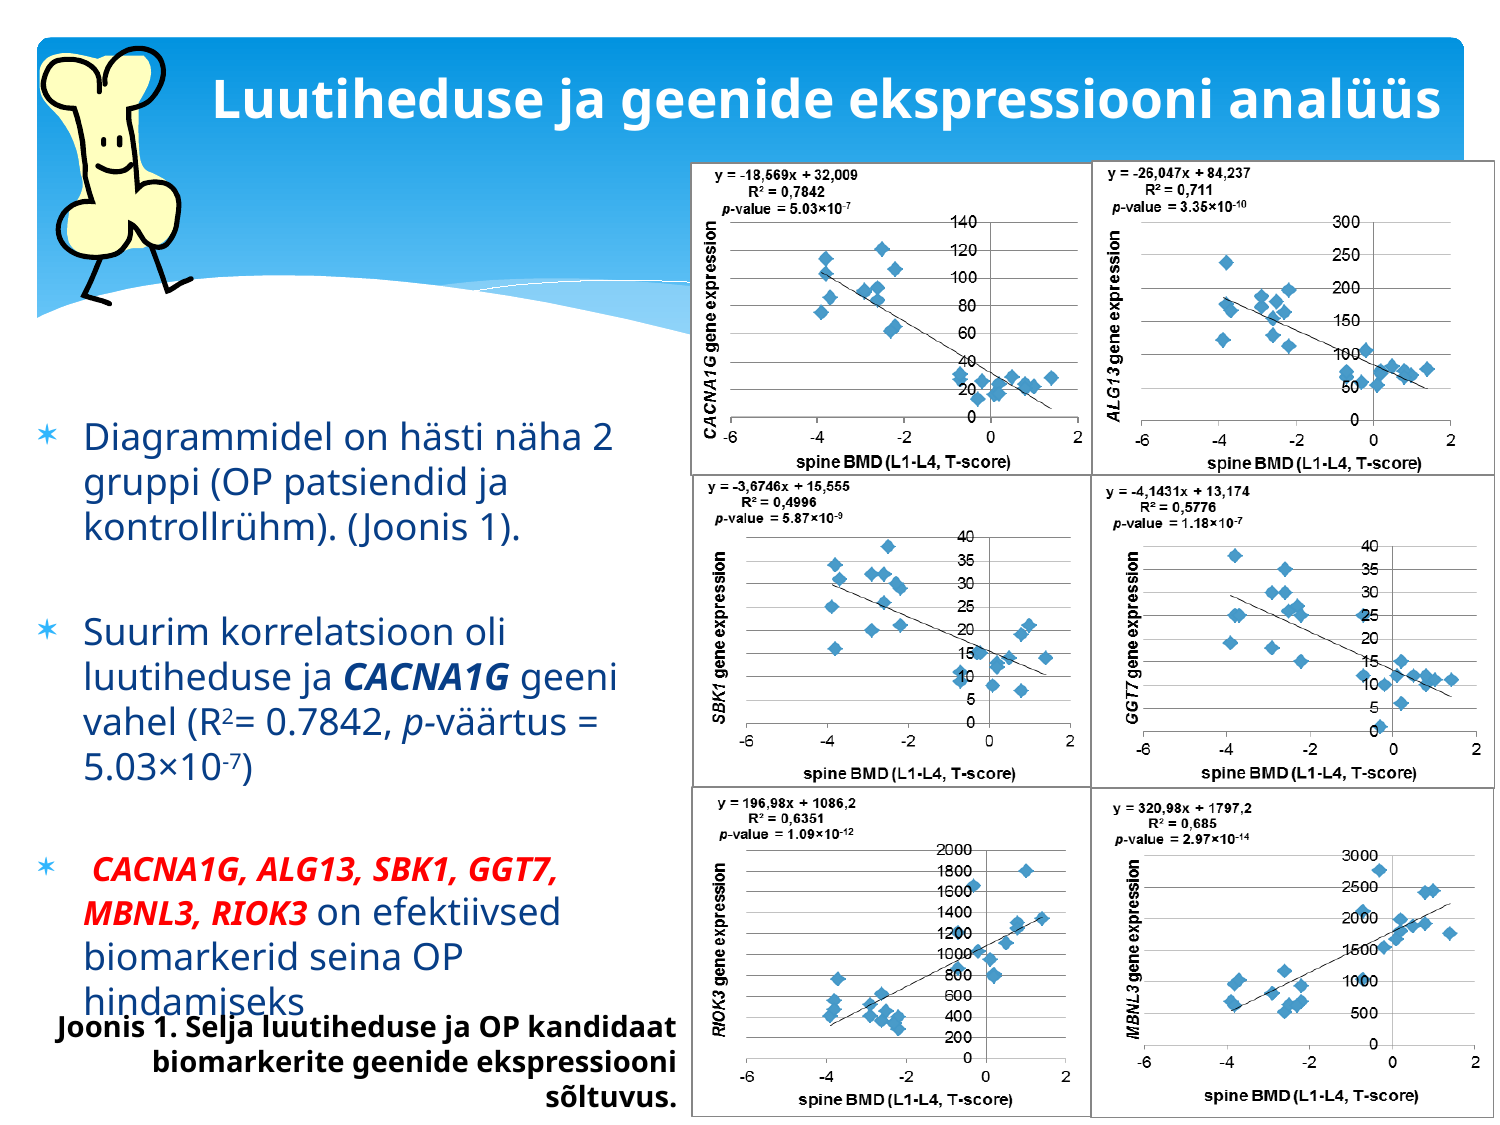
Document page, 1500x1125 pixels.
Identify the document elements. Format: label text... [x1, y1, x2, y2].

picture [38, 47, 195, 307]
list Diagrammidel on hästi näha 2 gruppi (OP patsiendid ja kontrollrühm). (Joonis 1). Suurim korrelatsioon oli luutiheduse ja CACNA1G geeni vahel (R2= 0.7842, p-väärtus = 5.03×10-7) CACNA1G, ALG13, SBK1, GGT7, MBNL3, RIOK3 on efektiivsed biomarkerid seina OP hindamiseks [23, 405, 684, 955]
text_box Joonis 1. Selja luutiheduse ja OP kandidaat biomarkerite geenide ekspressiooni sõltuvus. [29, 1001, 685, 1121]
title Luutiheduse ja geenide ekspressiooni analüüs [196, 36, 1459, 222]
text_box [690, 160, 1495, 1118]
